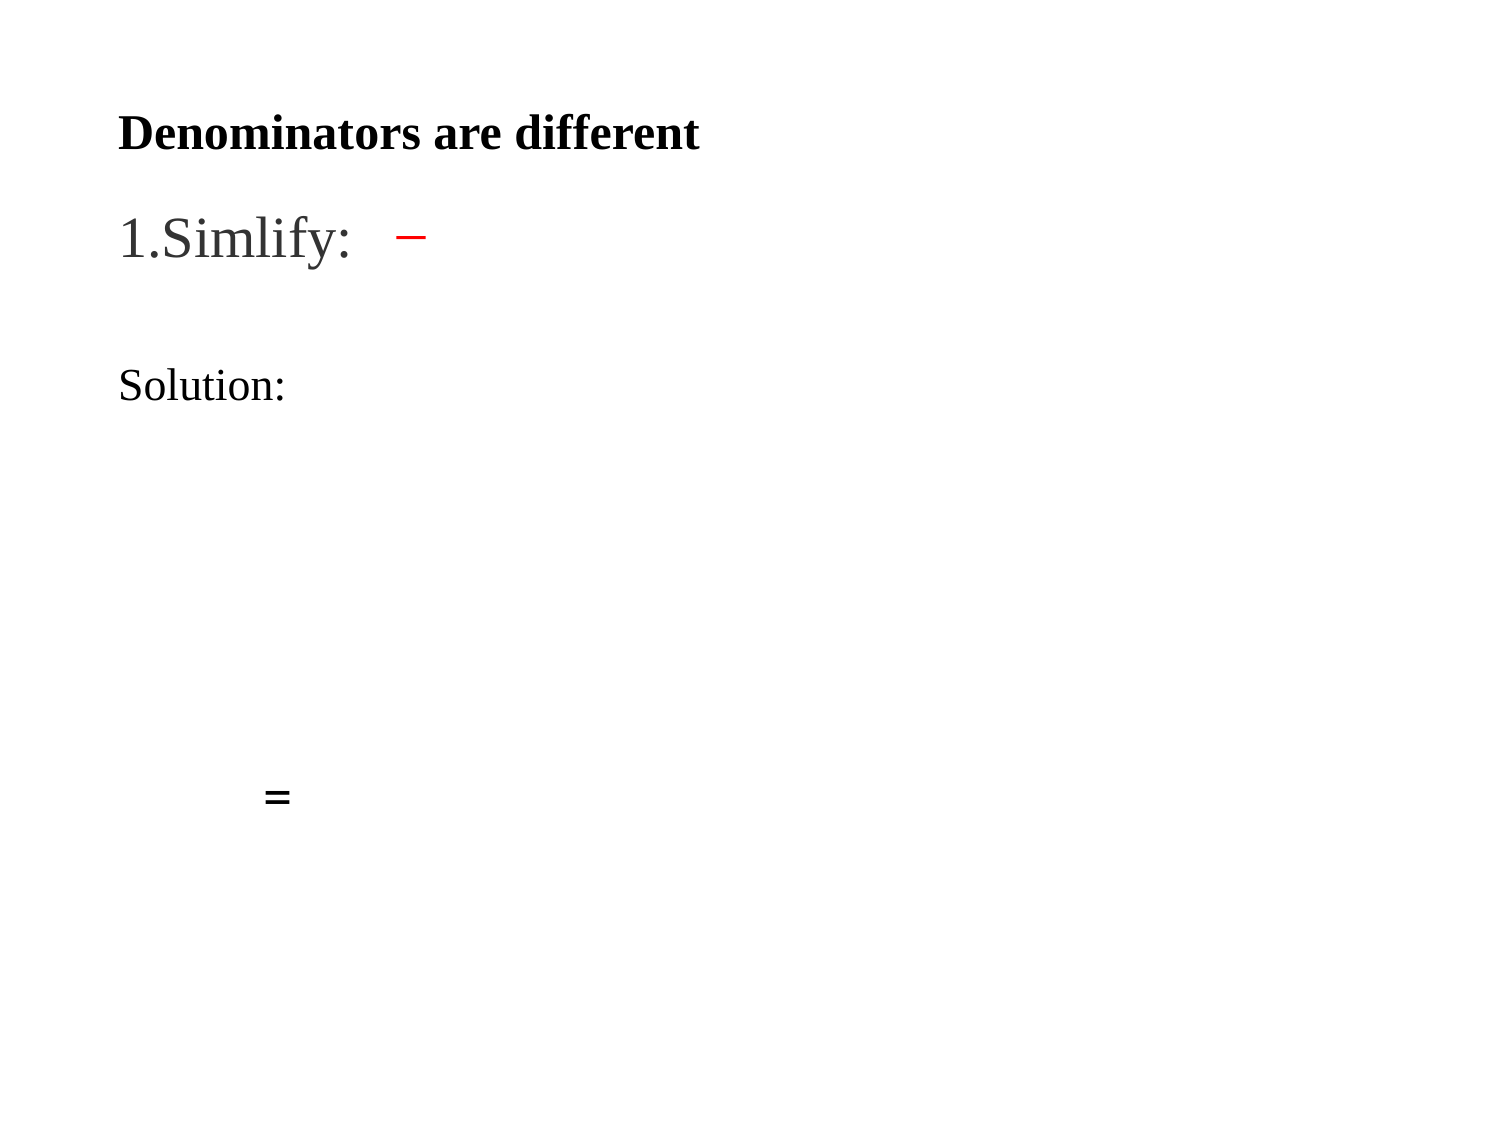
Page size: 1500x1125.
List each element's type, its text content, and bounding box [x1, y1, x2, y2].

title Denominators are different [103, 59, 1397, 278]
